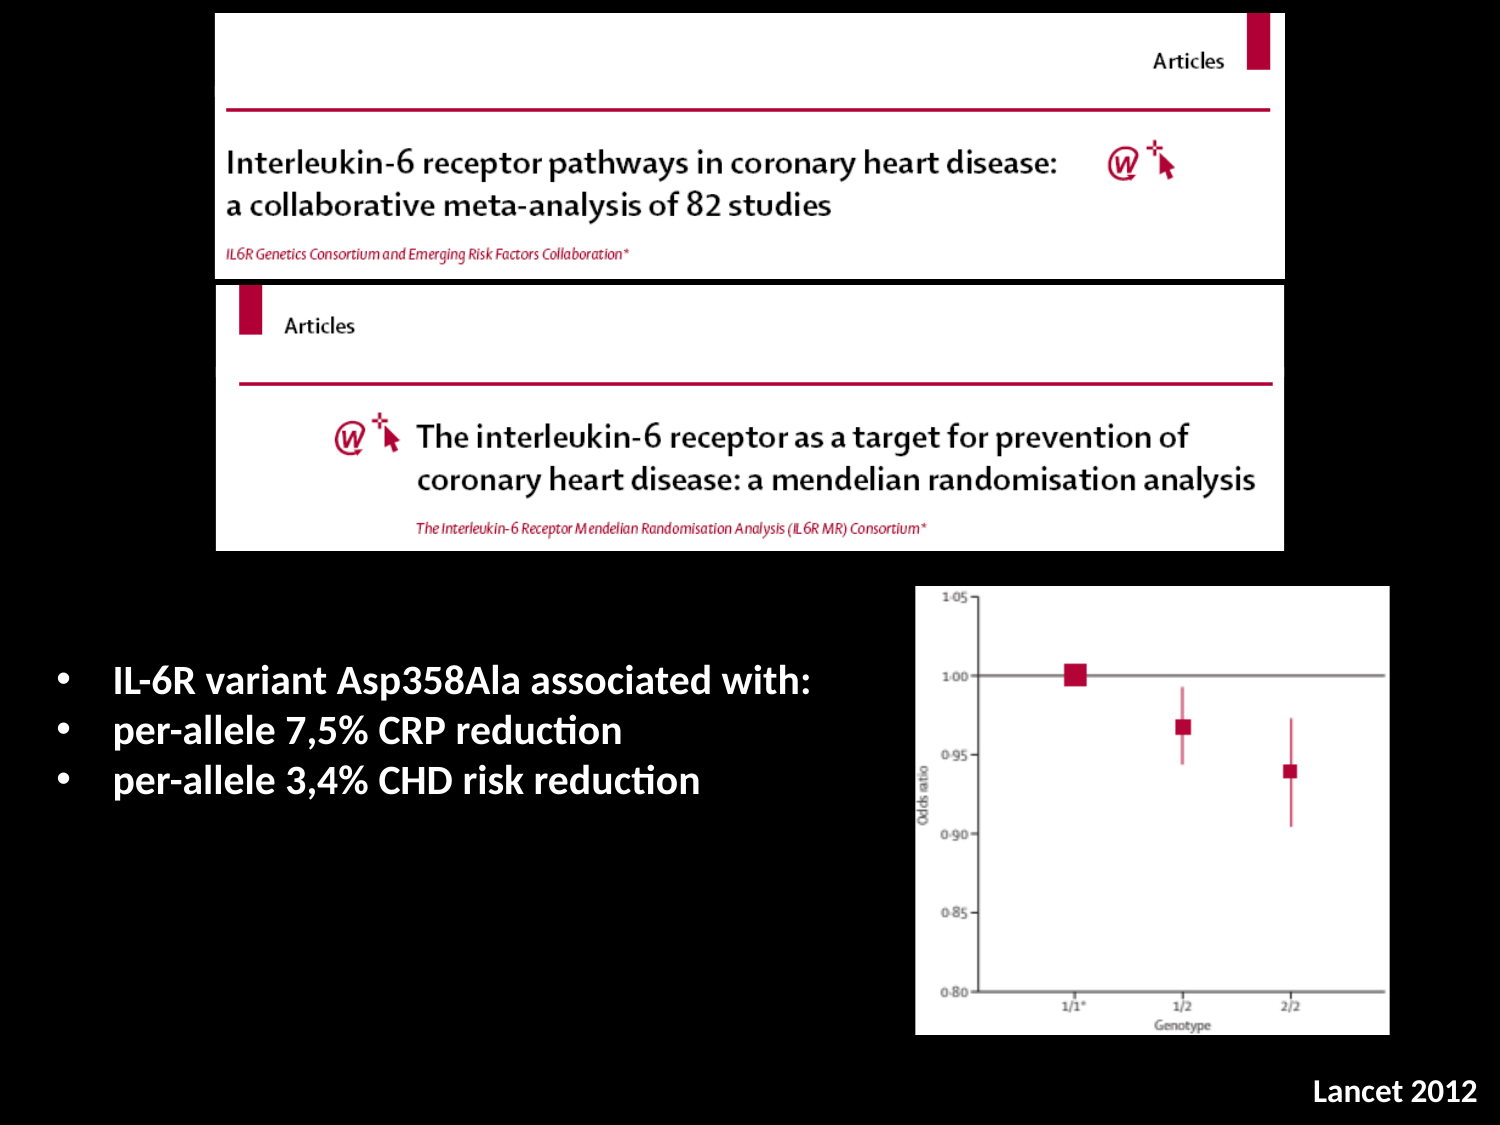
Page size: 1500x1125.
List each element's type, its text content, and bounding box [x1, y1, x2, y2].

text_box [214, 13, 1286, 280]
picture [915, 585, 1390, 1036]
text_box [215, 285, 1285, 551]
text_box Lancet 2012 [1298, 1062, 1493, 1117]
list IL-6R variant Asp358Ala associated with: per-allele 7,5% CRP reduction per-allele 3,4% CHD risk reduction [41, 645, 880, 988]
